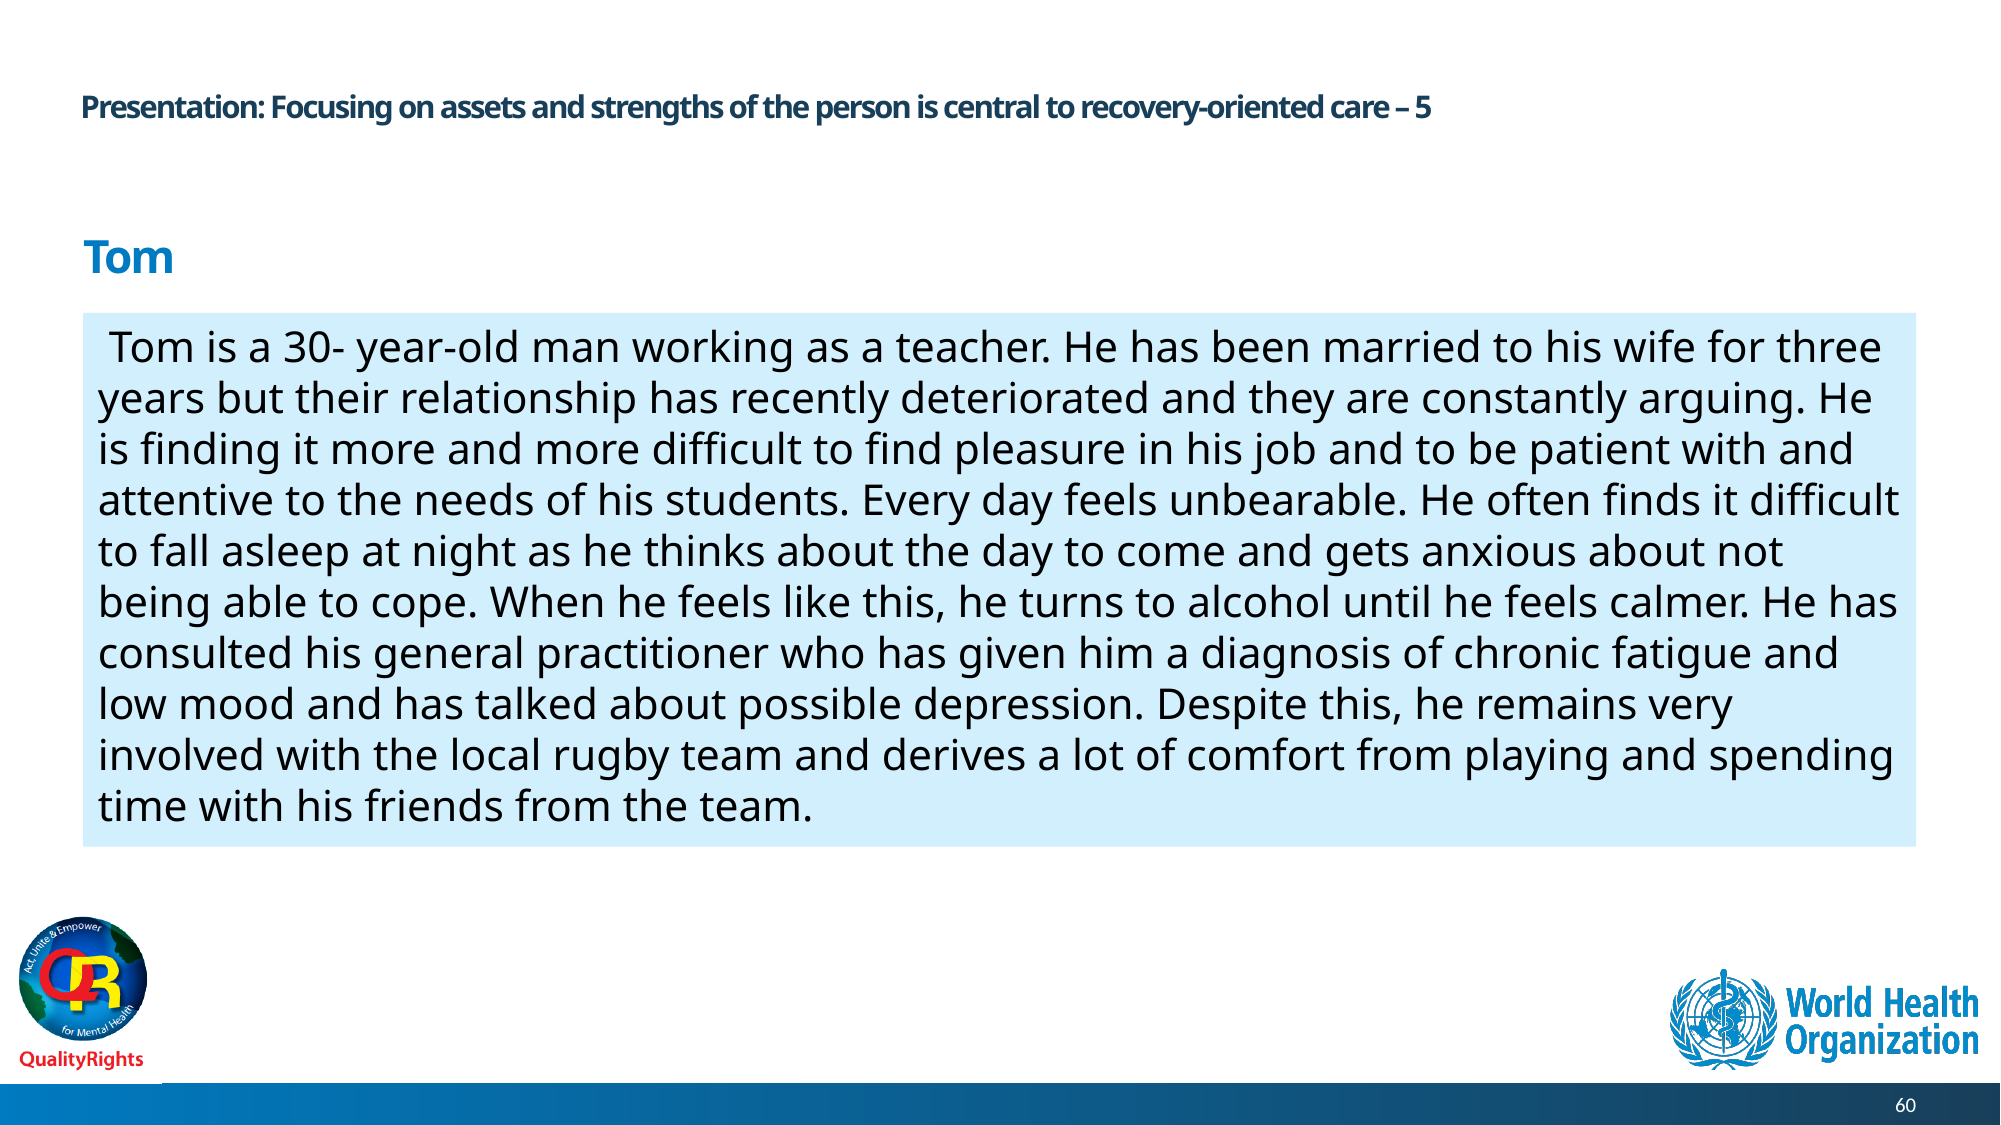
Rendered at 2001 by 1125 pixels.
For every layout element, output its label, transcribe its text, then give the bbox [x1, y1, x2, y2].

picture [1747, 1019, 1758, 1041]
picture [1958, 1000, 1962, 1012]
picture [1727, 980, 1742, 987]
picture [1706, 1038, 1722, 1046]
picture [1711, 995, 1721, 1004]
picture [1747, 992, 1758, 1016]
picture [1701, 1042, 1722, 1054]
picture [1698, 1047, 1750, 1060]
picture [1704, 1004, 1712, 1015]
picture [1744, 1003, 1751, 1016]
title Presentation: Focusing on assets and strengths of the person is central to recovery-oriented care – 5 [65, 83, 1672, 154]
picture [1701, 979, 1721, 992]
picture [1742, 1019, 1751, 1034]
picture [1725, 1042, 1747, 1054]
picture [1738, 1019, 1744, 1030]
list Tom is a 30- year-old man working as a teacher. He has been married to his wife for three years but their relationship has recently deteriorated and they are constantly arguing. He is finding it more and more difficult to find pleasure in his job and to be patient with and attentive to the needs of his students. Every day feels unbearable. He often finds it difficult to fall asleep at night as he thinks about the day to come and gets anxious about not being able to cope. When he feels like this, he turns to alcohol until he feels calmer. He has consulted his general practitioner who has given him a diagnosis of chronic fatigue and low mood and has talked about possible depression. Despite this, he remains very involved with the local rugby team and derives a lot of comfort from playing and spending time with his friends from the team. [83, 312, 1917, 847]
picture [1670, 1030, 1715, 1070]
picture [1704, 1019, 1711, 1031]
picture [0, 899, 162, 1084]
picture [1692, 1031, 1700, 1042]
list Tom [83, 223, 1917, 283]
picture [1727, 969, 1978, 1070]
picture [1758, 1004, 1765, 1035]
picture [1716, 1064, 1731, 1070]
picture [1711, 1031, 1722, 1038]
picture [1670, 969, 1721, 1047]
picture [1689, 993, 1706, 1016]
